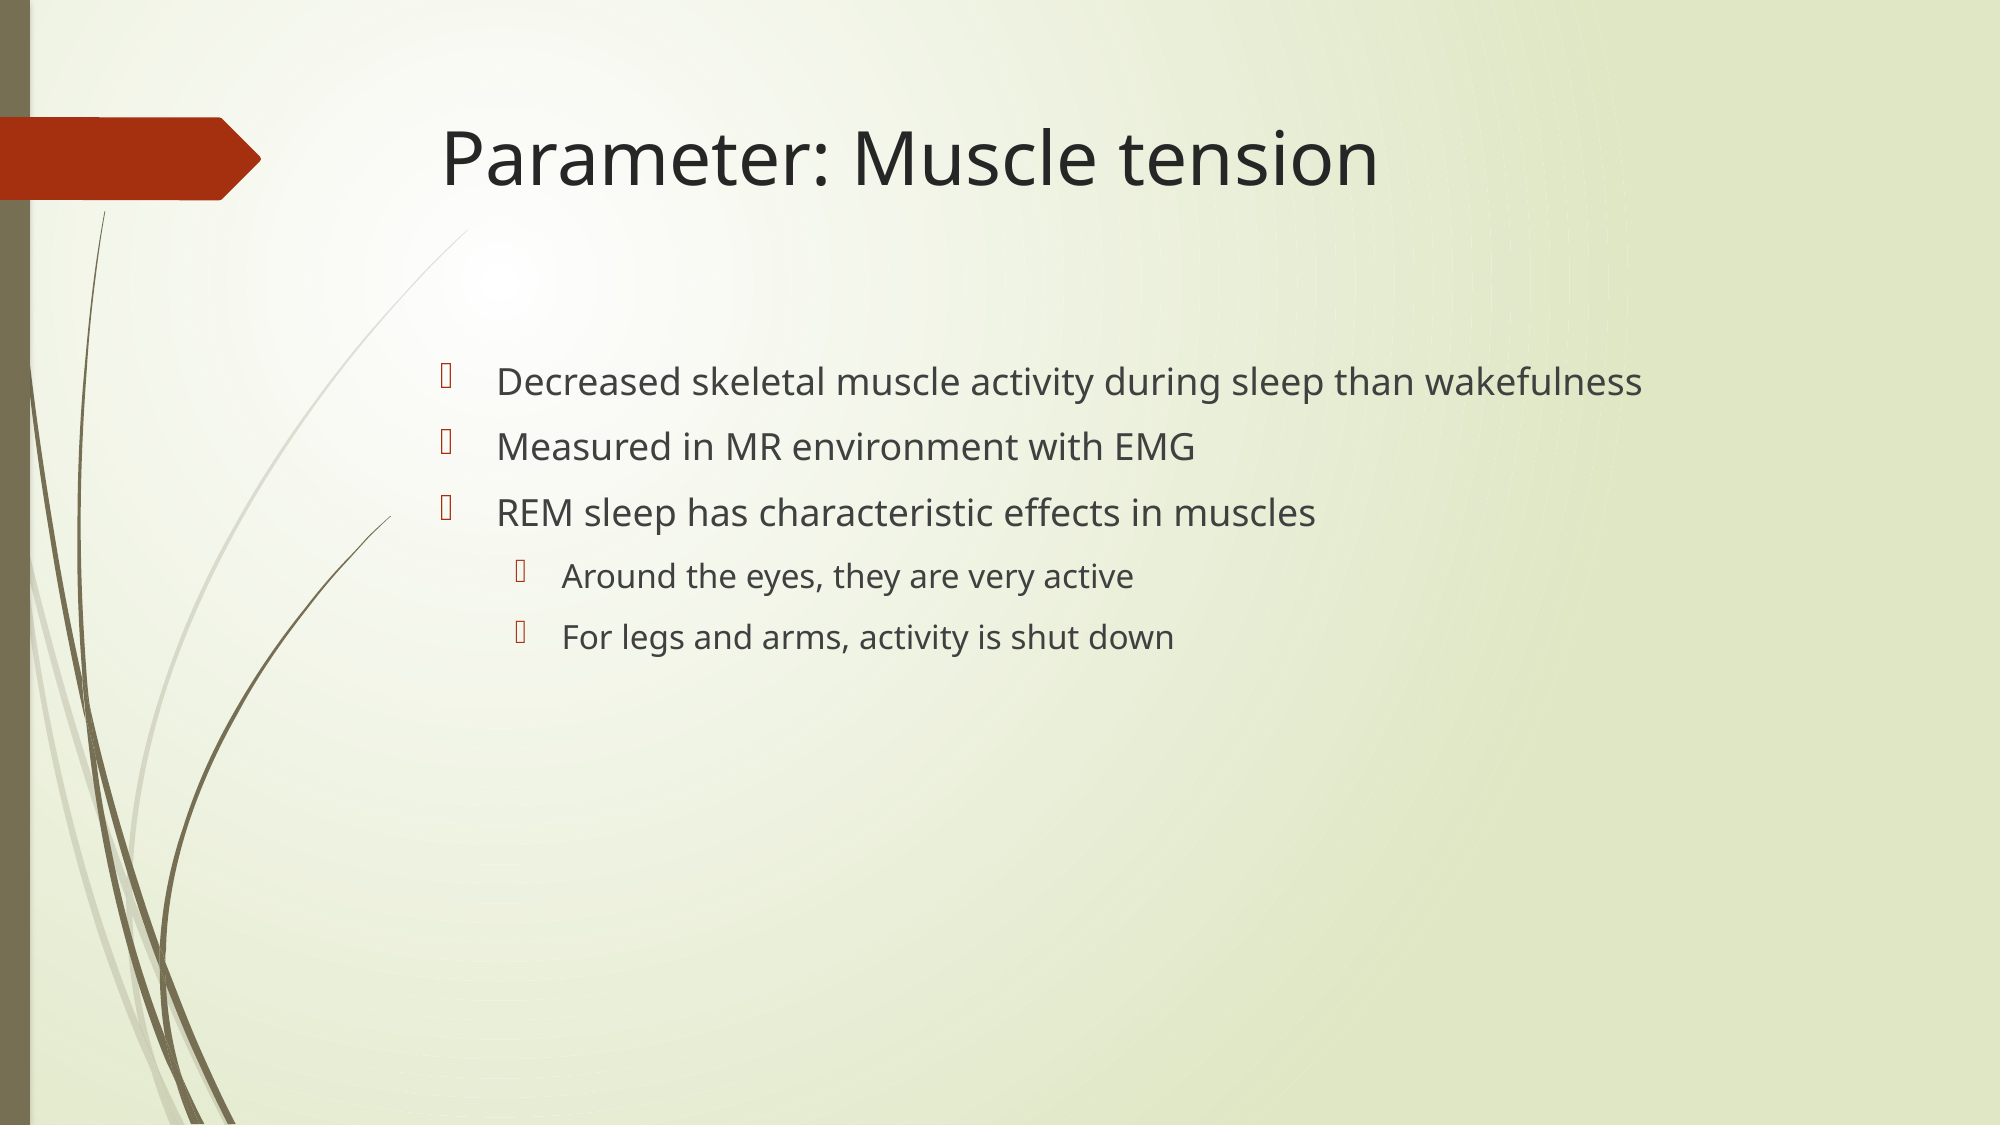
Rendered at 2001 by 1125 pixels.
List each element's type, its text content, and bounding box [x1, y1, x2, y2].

title Parameter: Muscle tension [425, 102, 1888, 313]
list Decreased skeletal muscle activity during sleep than wakefulness Measured in MR environment with EMG REM sleep has characteristic effects in muscles Around the eyes, they are very active For legs and arms, activity is shut down [424, 350, 1888, 970]
